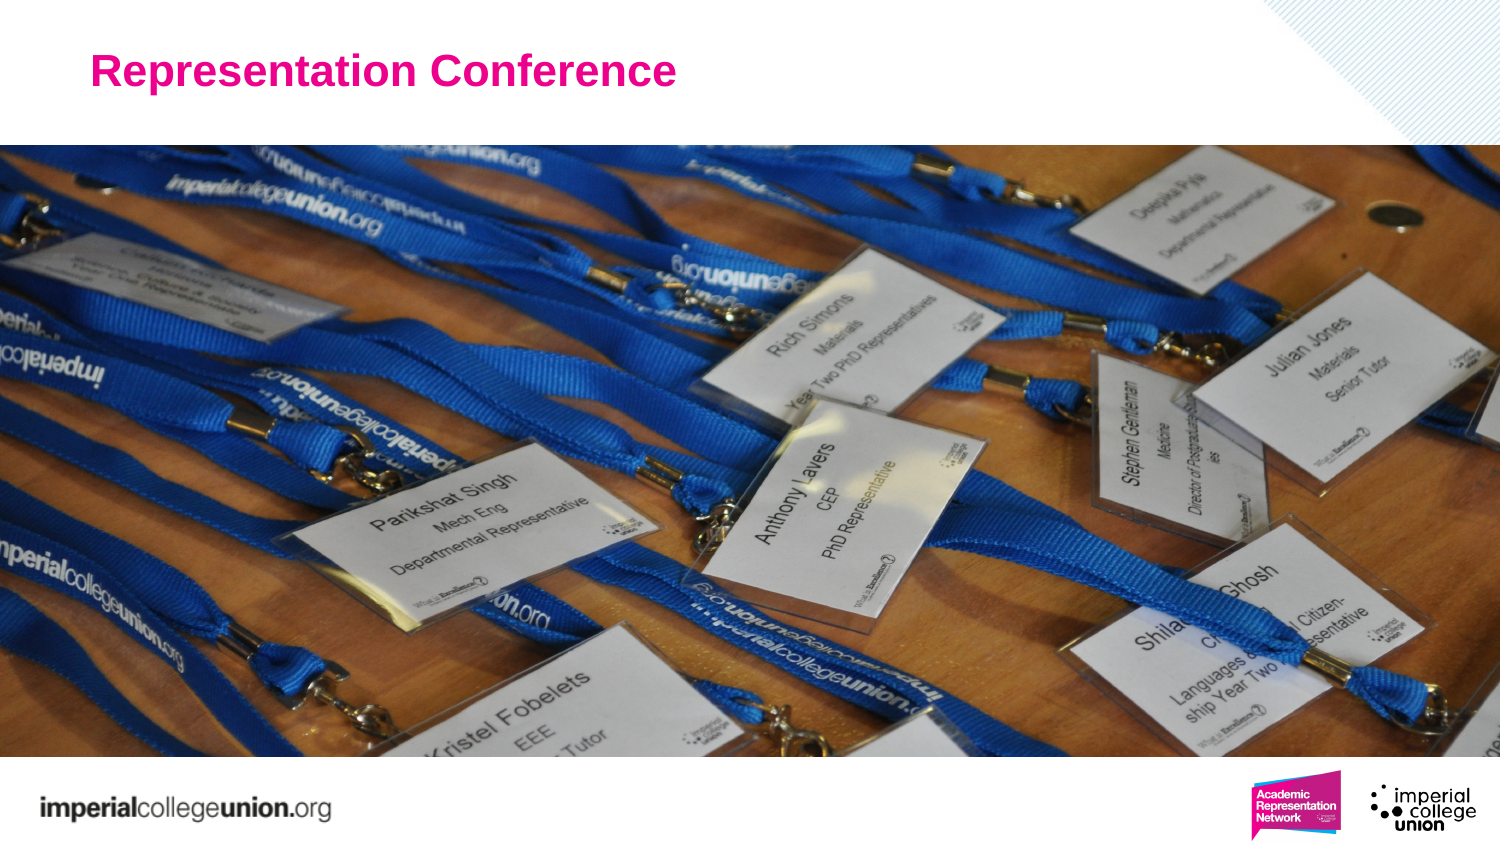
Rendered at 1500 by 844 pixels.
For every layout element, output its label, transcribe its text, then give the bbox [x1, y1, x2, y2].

picture [1249, 767, 1343, 844]
picture [1365, 779, 1481, 836]
picture [0, 0, 1500, 757]
title Representation Conference [75, 33, 1425, 104]
